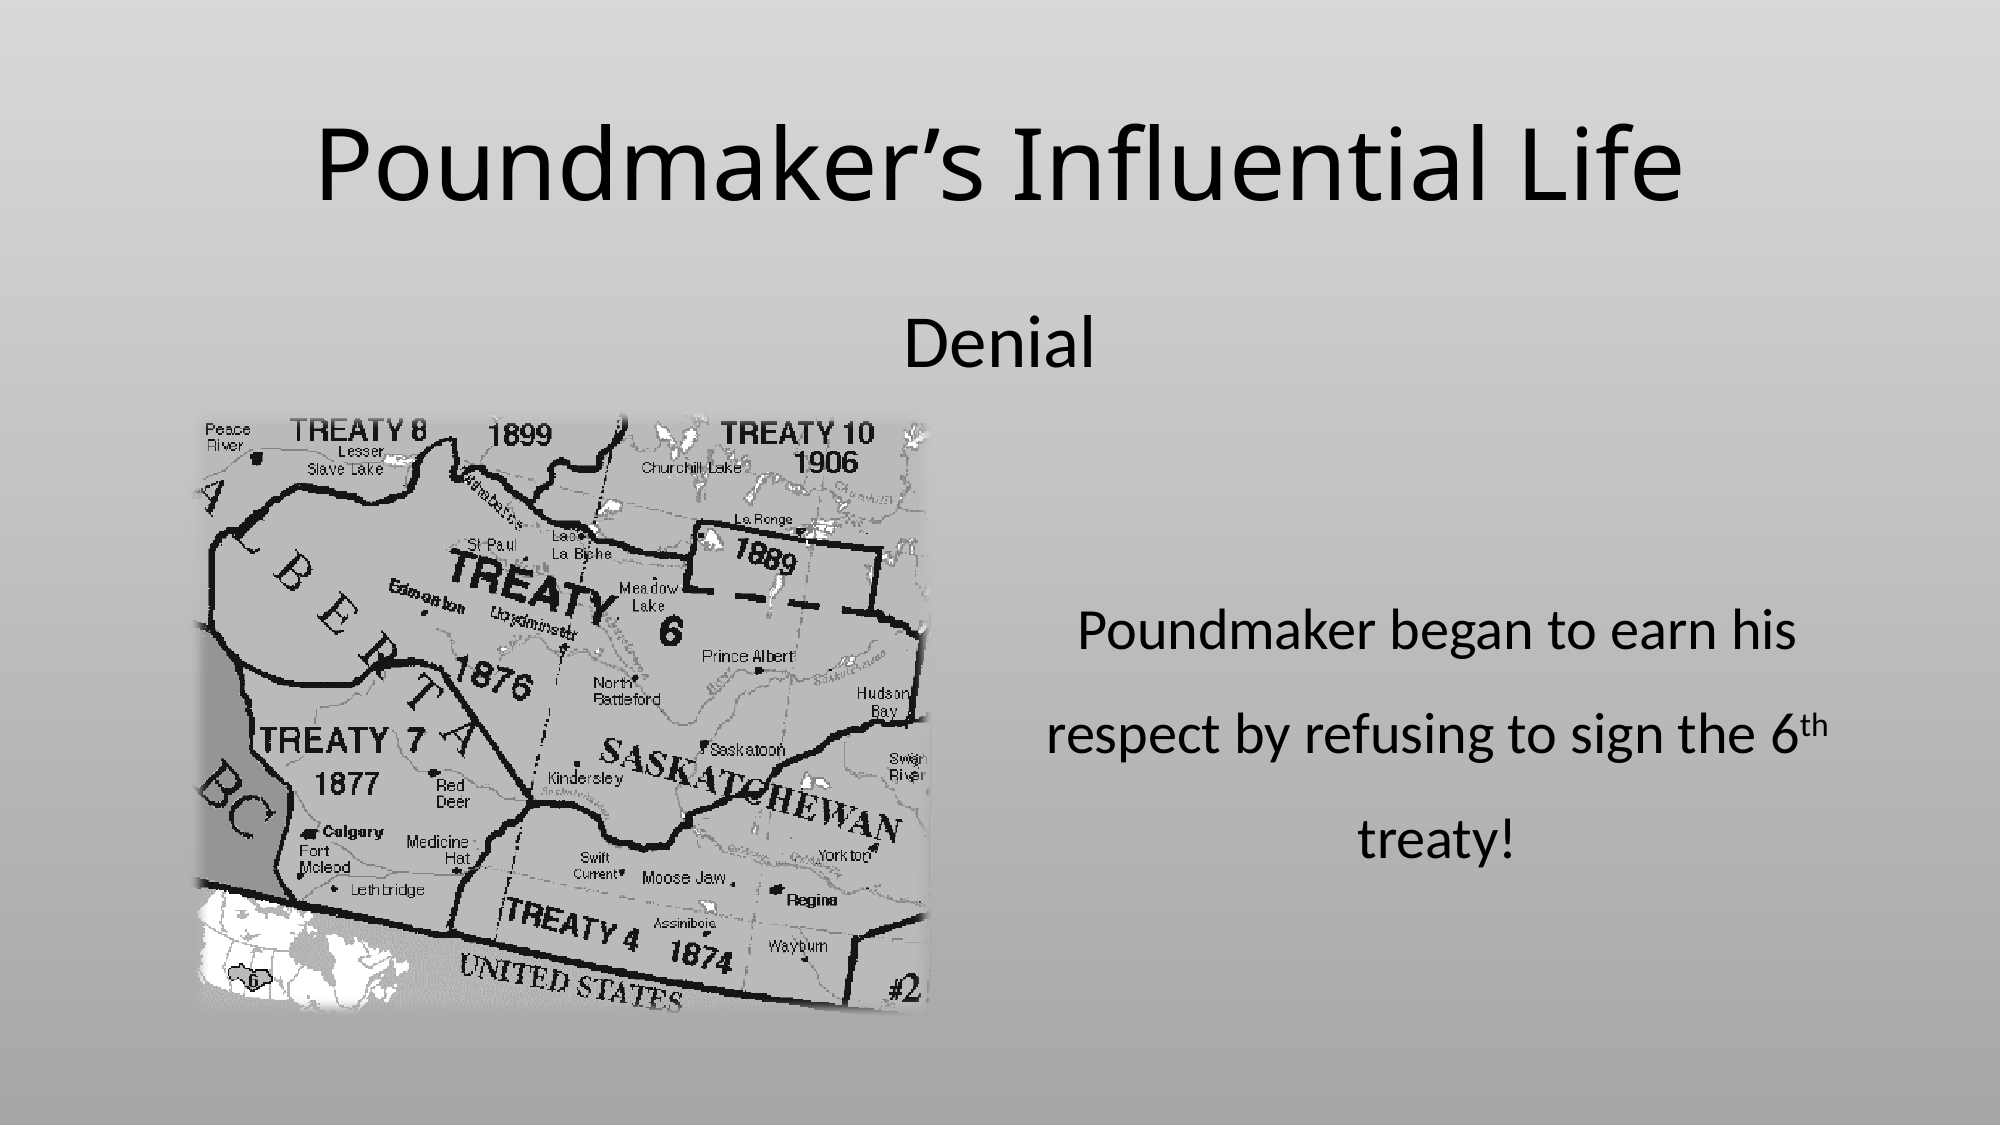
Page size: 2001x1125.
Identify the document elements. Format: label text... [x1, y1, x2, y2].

list Poundmaker began to earn his respect by refusing to sign the 6th treaty! [1012, 410, 1863, 1016]
title Poundmaker’s Influential Life [137, 59, 1863, 275]
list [190, 410, 932, 1016]
list Denial [137, 275, 1863, 411]
